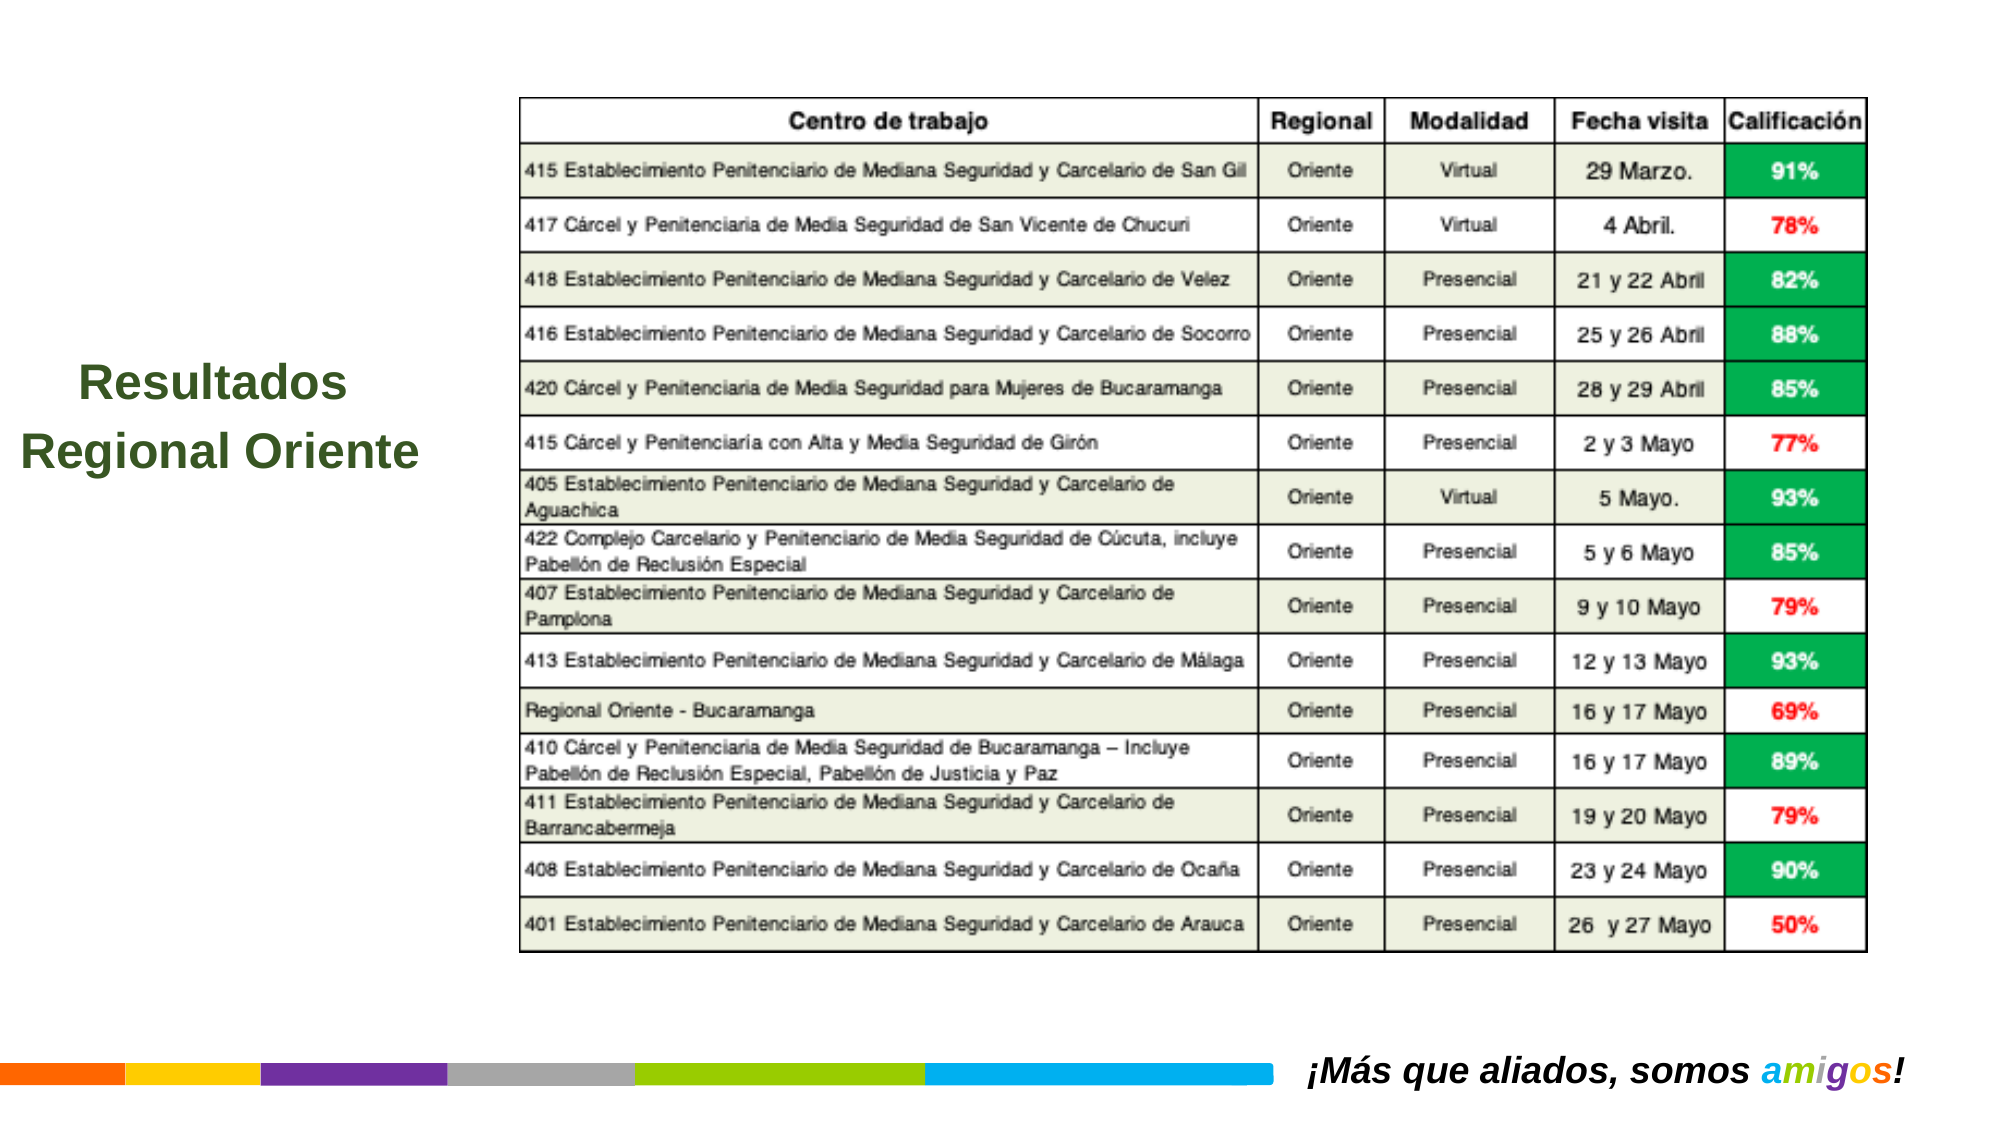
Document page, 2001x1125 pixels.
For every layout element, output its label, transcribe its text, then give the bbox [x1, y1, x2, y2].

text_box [0, 1063, 1274, 1086]
text_box ¡Más que aliados, somos amigos! [1292, 1039, 2000, 1099]
text_box Resultados Regional Oriente [0, 354, 448, 478]
picture [519, 97, 1868, 953]
